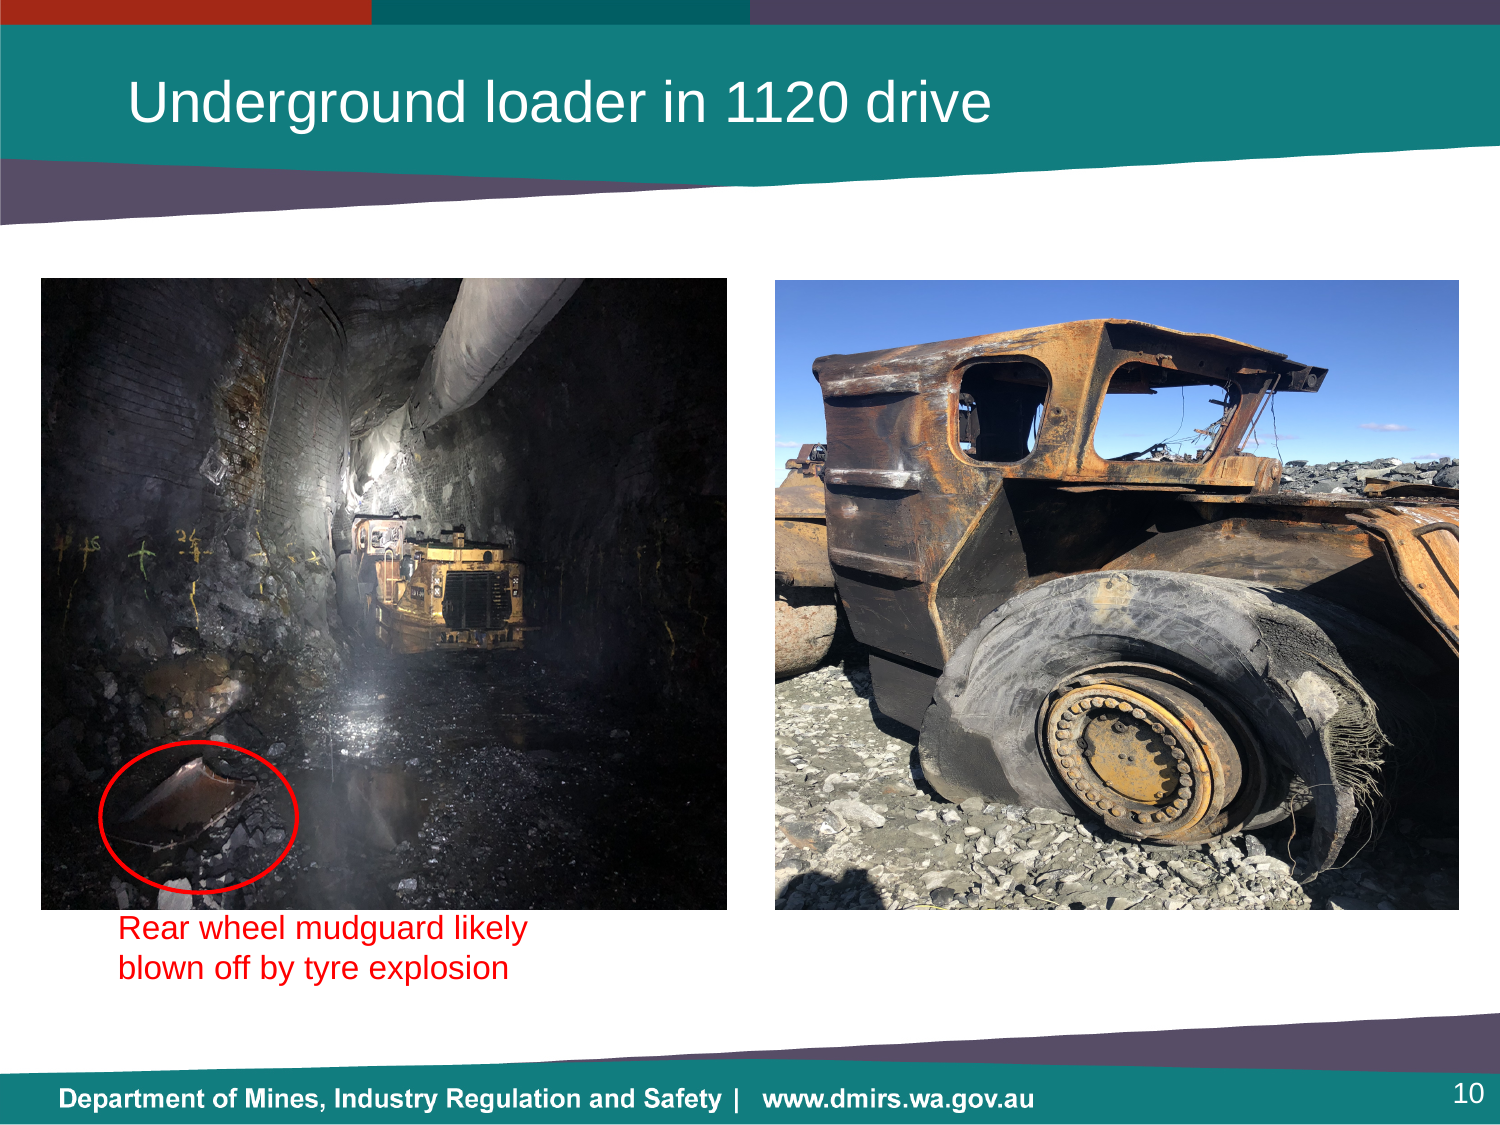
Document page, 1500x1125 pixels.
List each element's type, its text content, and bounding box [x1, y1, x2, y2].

picture [0, 1013, 1500, 1125]
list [40, 278, 727, 910]
title Underground loader in 1120 drive [112, 37, 1388, 161]
picture [0, 0, 1500, 245]
text_box Rear wheel mudguard likely blown off by tyre explosion [103, 918, 561, 994]
slide_number 10 [1187, 1066, 1500, 1125]
picture [774, 280, 1459, 910]
